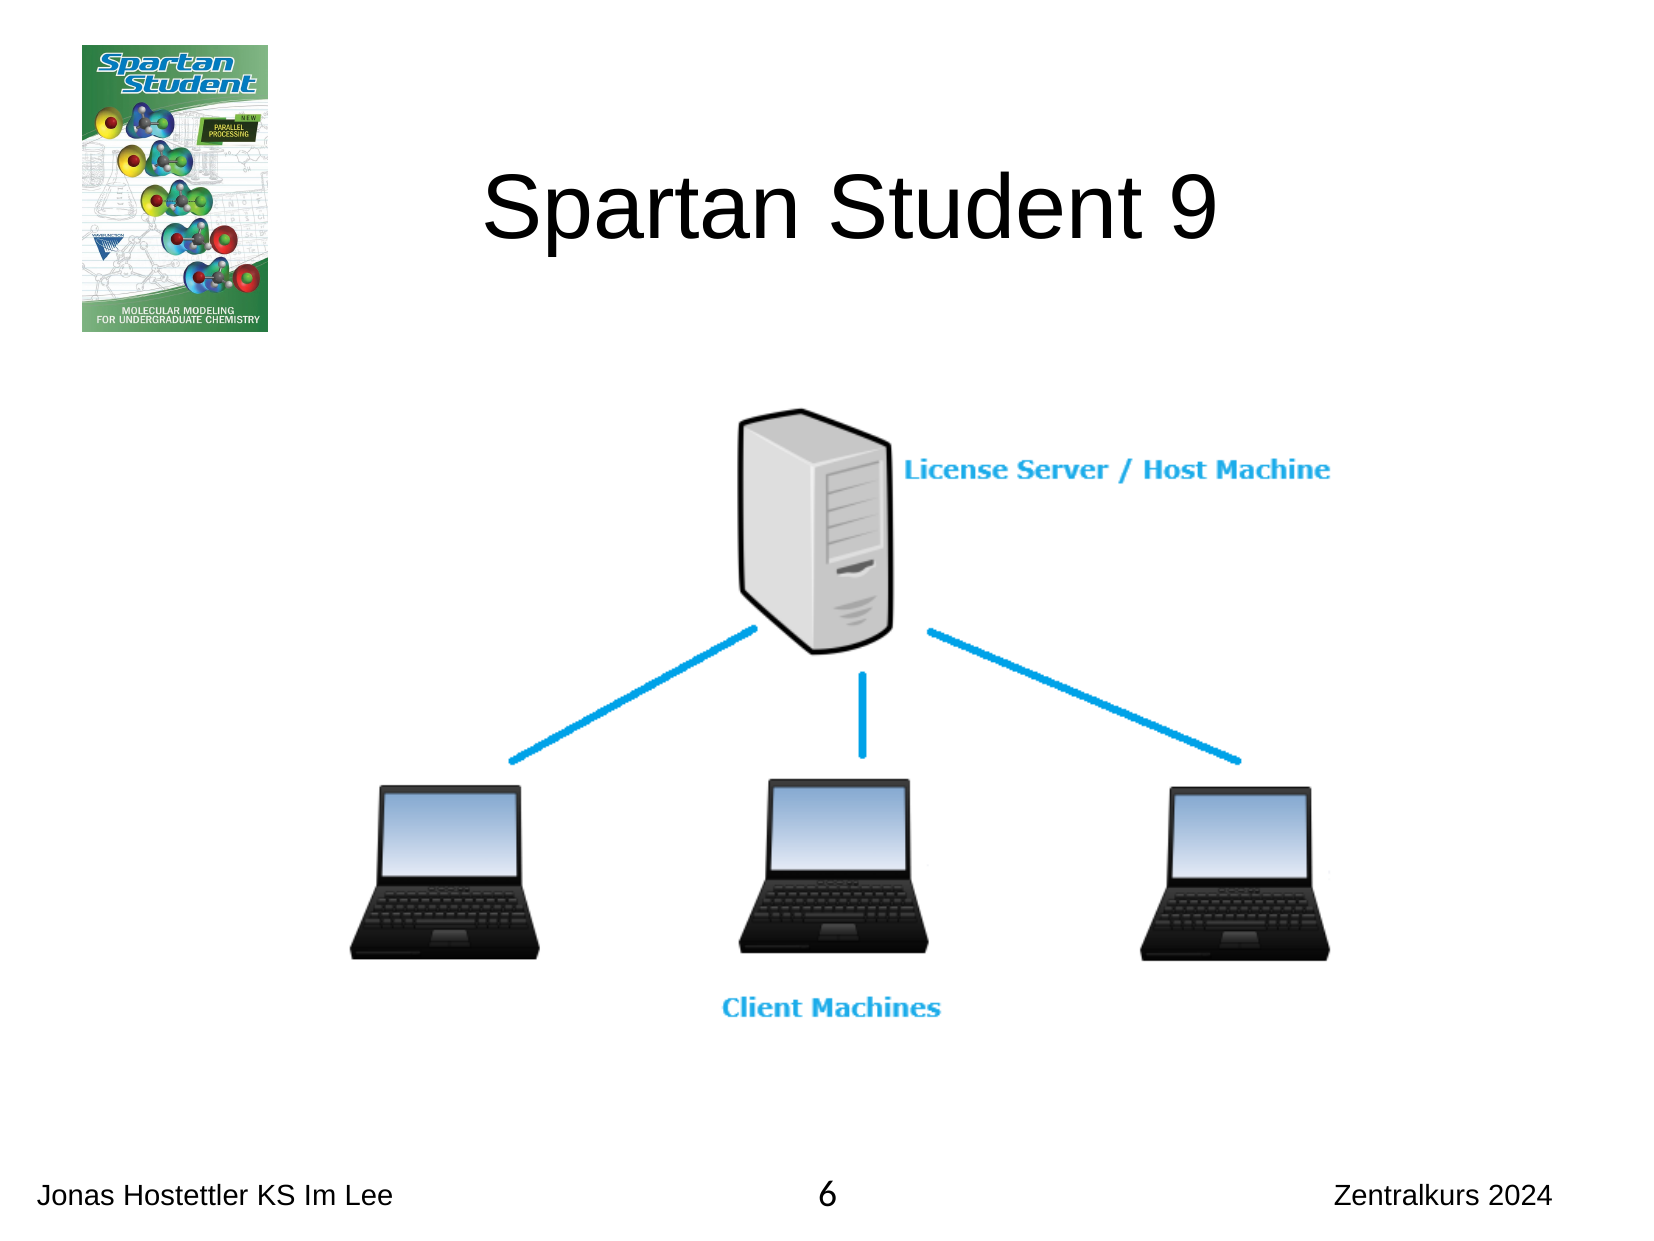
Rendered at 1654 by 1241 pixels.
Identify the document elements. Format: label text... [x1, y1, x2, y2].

picture [82, 45, 268, 332]
picture [288, 378, 1366, 1070]
title Spartan Student 9 [480, 98, 1504, 306]
text_box 6 [565, 1169, 1090, 1241]
